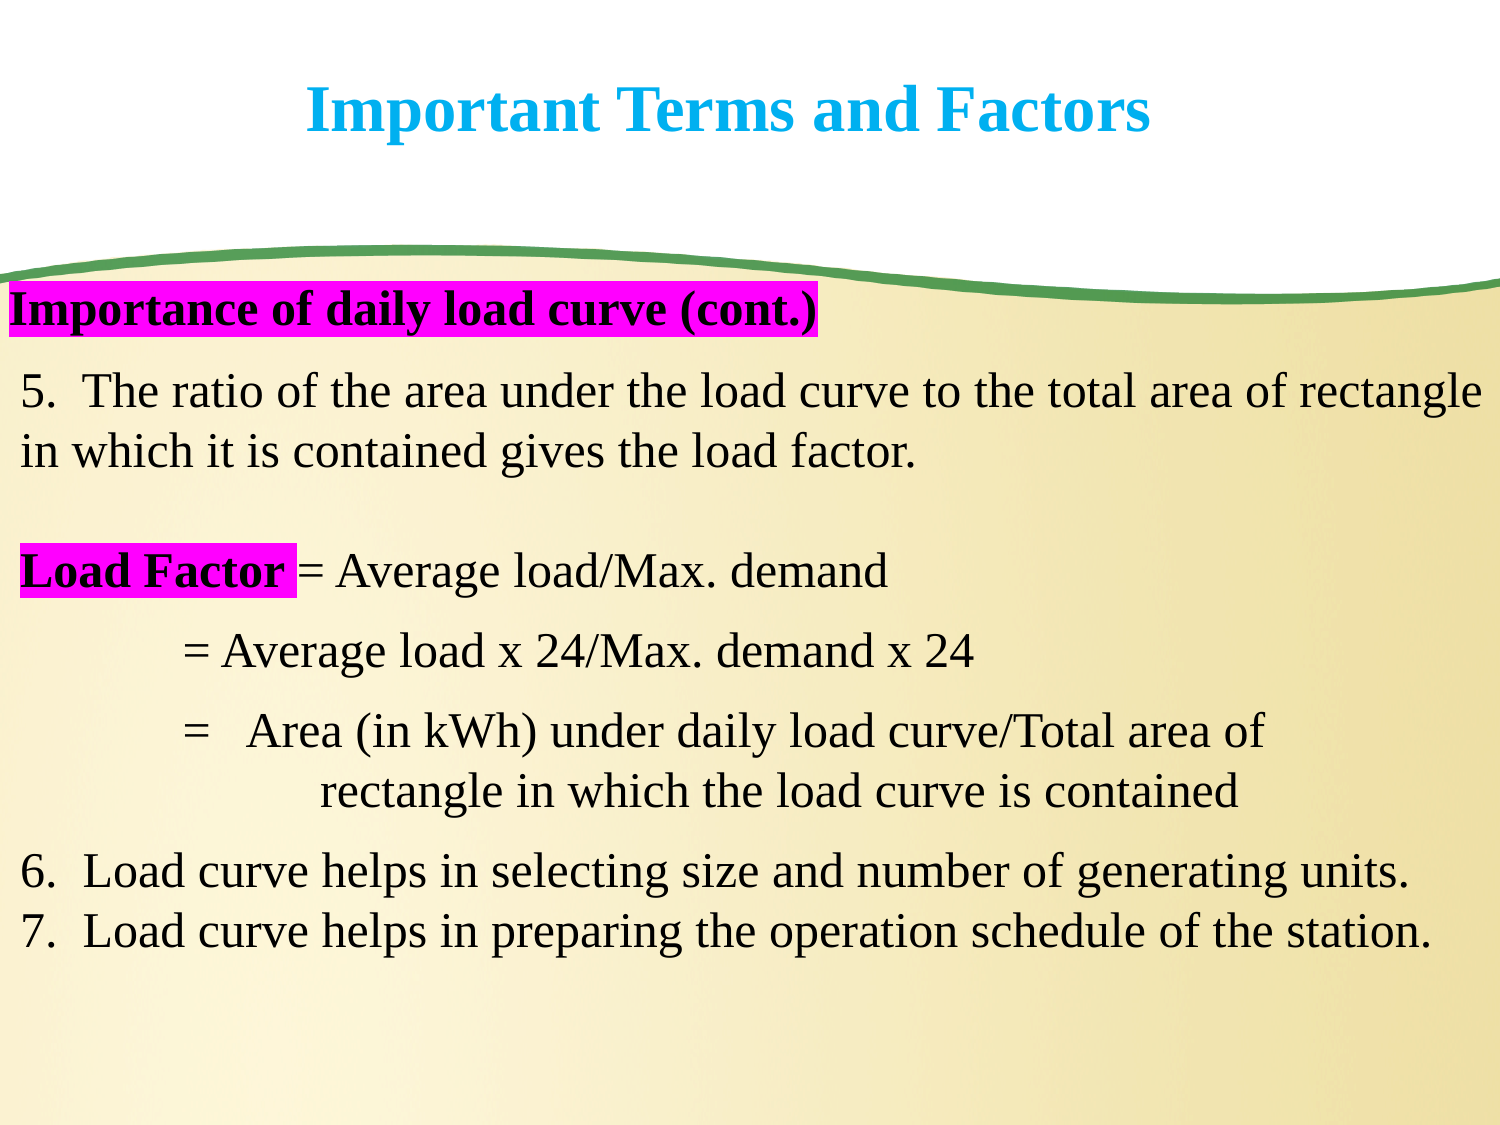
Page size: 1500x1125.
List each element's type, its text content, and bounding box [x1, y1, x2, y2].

text_box 5. The ratio of the area under the load curve to the total area of rectangle in which it is contained gives the load factor. Load Factor = Average load/Max. demand = Average load x 24/Max. demand x 24 = Area (in kWh) under daily load curve/Total area of rectangle in which the load curve is contained 6. Load curve helps in selecting size and number of generating units. 7. Load curve helps in preparing the operation schedule of the station. [5, 349, 1500, 965]
text_box Importance of daily load curve (cont.) [0, 268, 938, 344]
title Important Terms and Factors [0, 0, 1482, 209]
